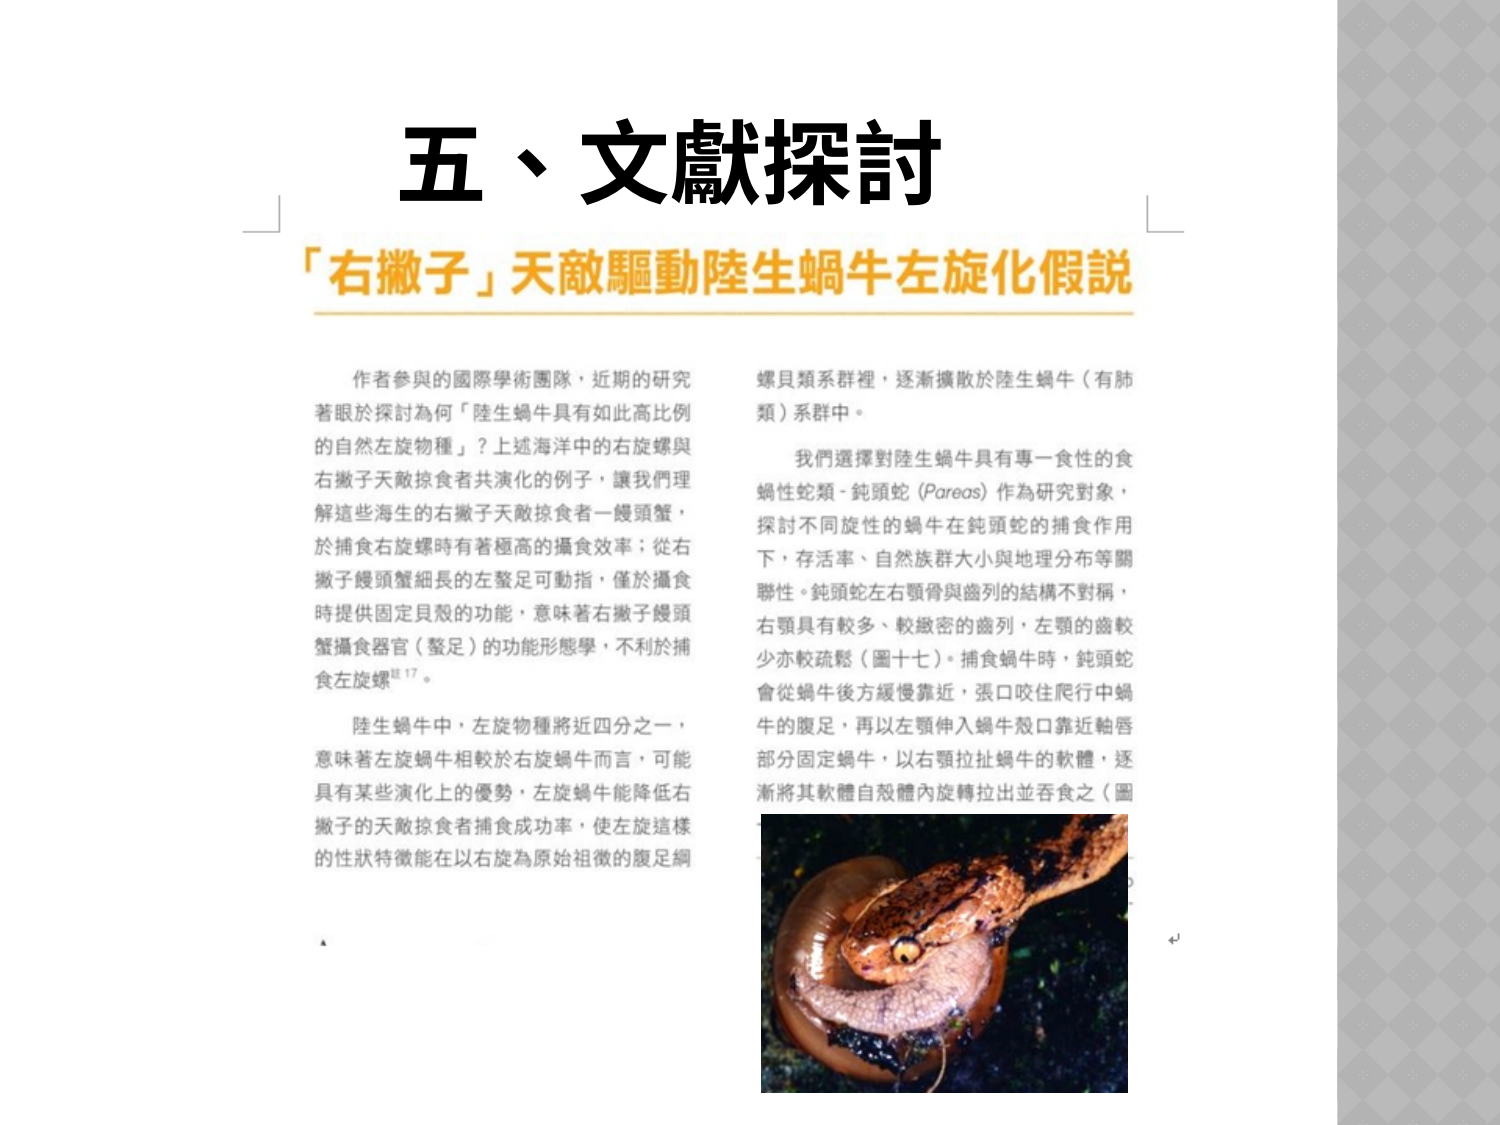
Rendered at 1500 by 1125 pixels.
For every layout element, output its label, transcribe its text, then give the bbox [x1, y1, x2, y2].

picture [135, 172, 1287, 1093]
title 五、文獻探討 [76, 101, 1265, 217]
